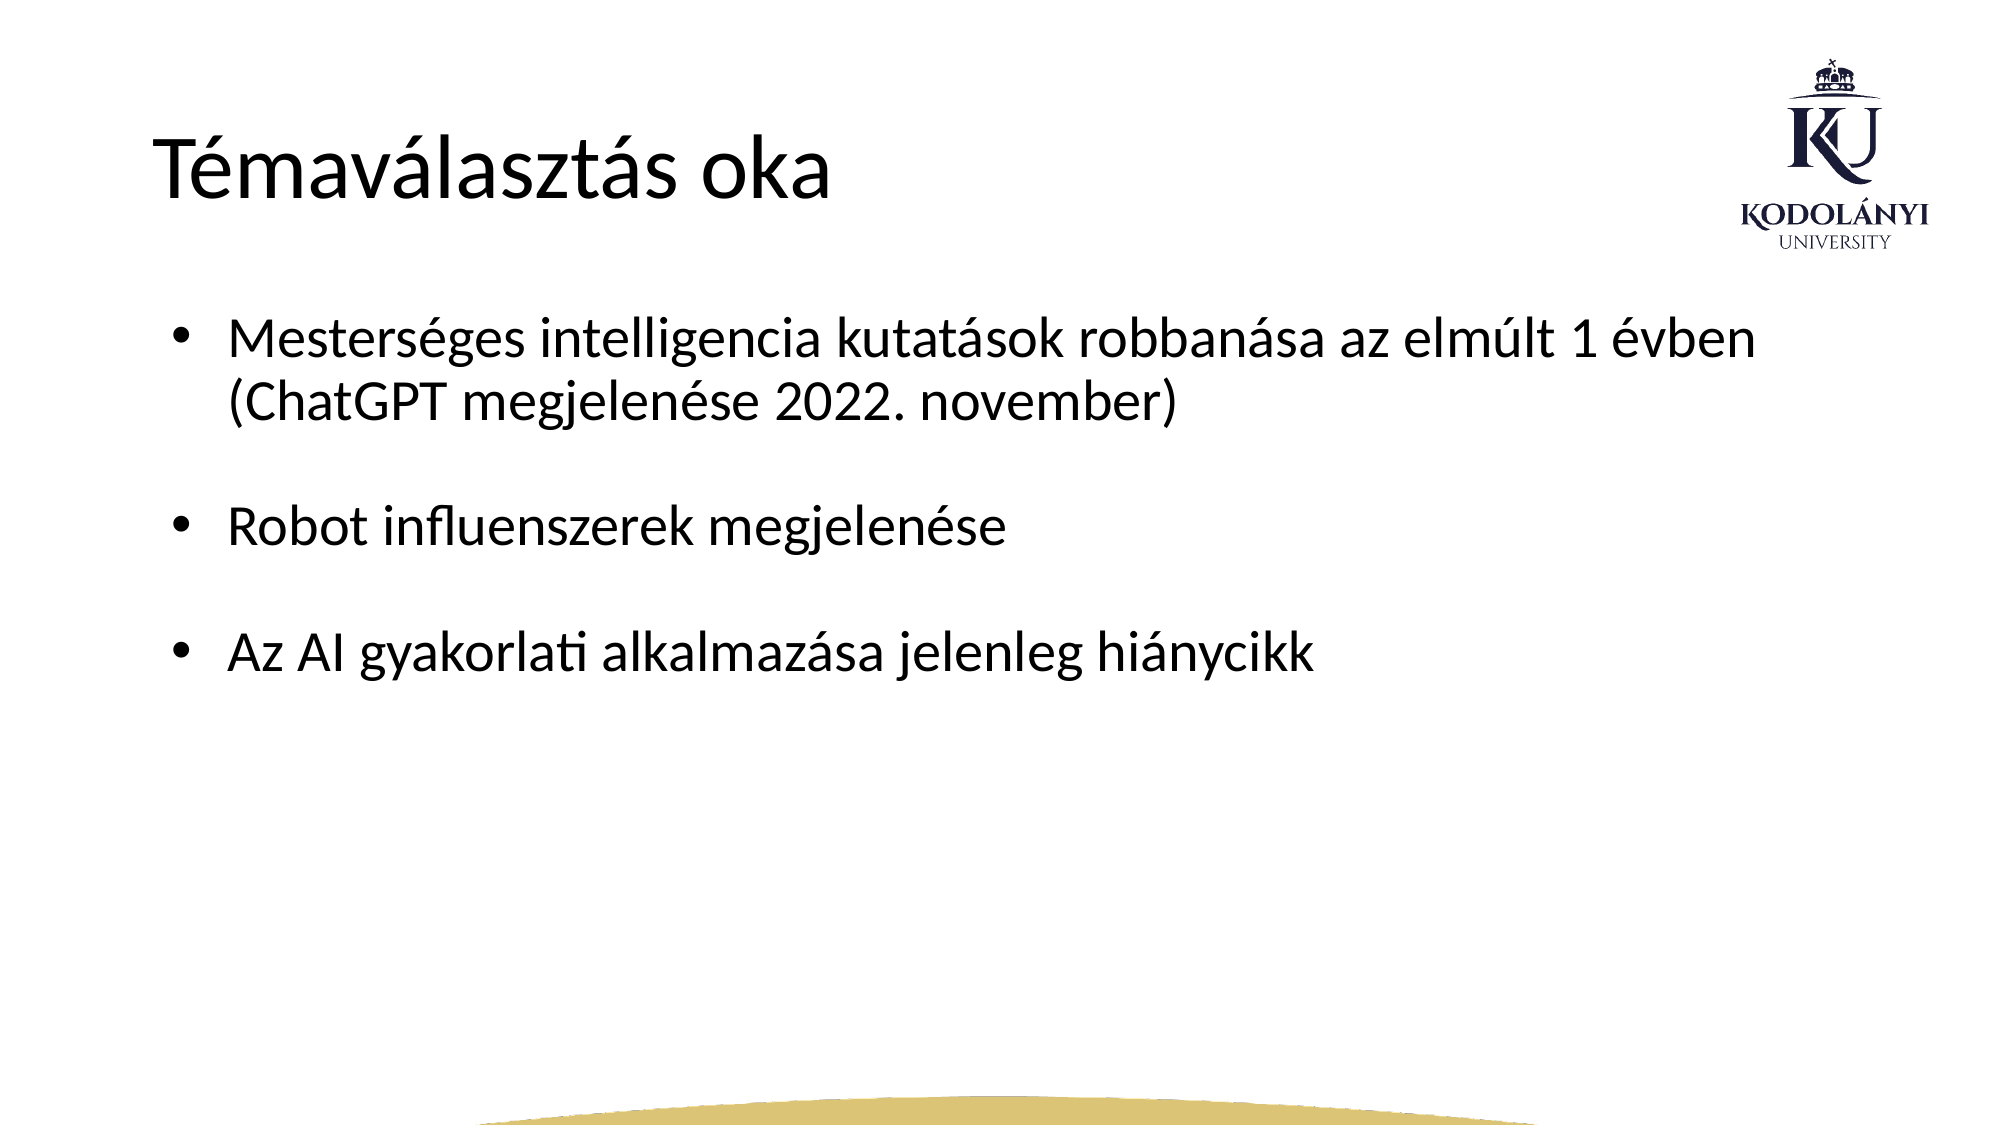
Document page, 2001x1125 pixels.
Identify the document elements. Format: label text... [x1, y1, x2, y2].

picture [0, 1046, 2000, 1125]
list Mesterséges intelligencia kutatások robbanása az elmúlt 1 évben (ChatGPT megjelenése 2022. november) Robot influenszerek megjelenése Az AI gyakorlati alkalmazása jelenleg hiánycikk [137, 299, 1863, 1014]
title Témaválasztás oka [137, 59, 1863, 278]
picture [1710, 29, 1959, 278]
